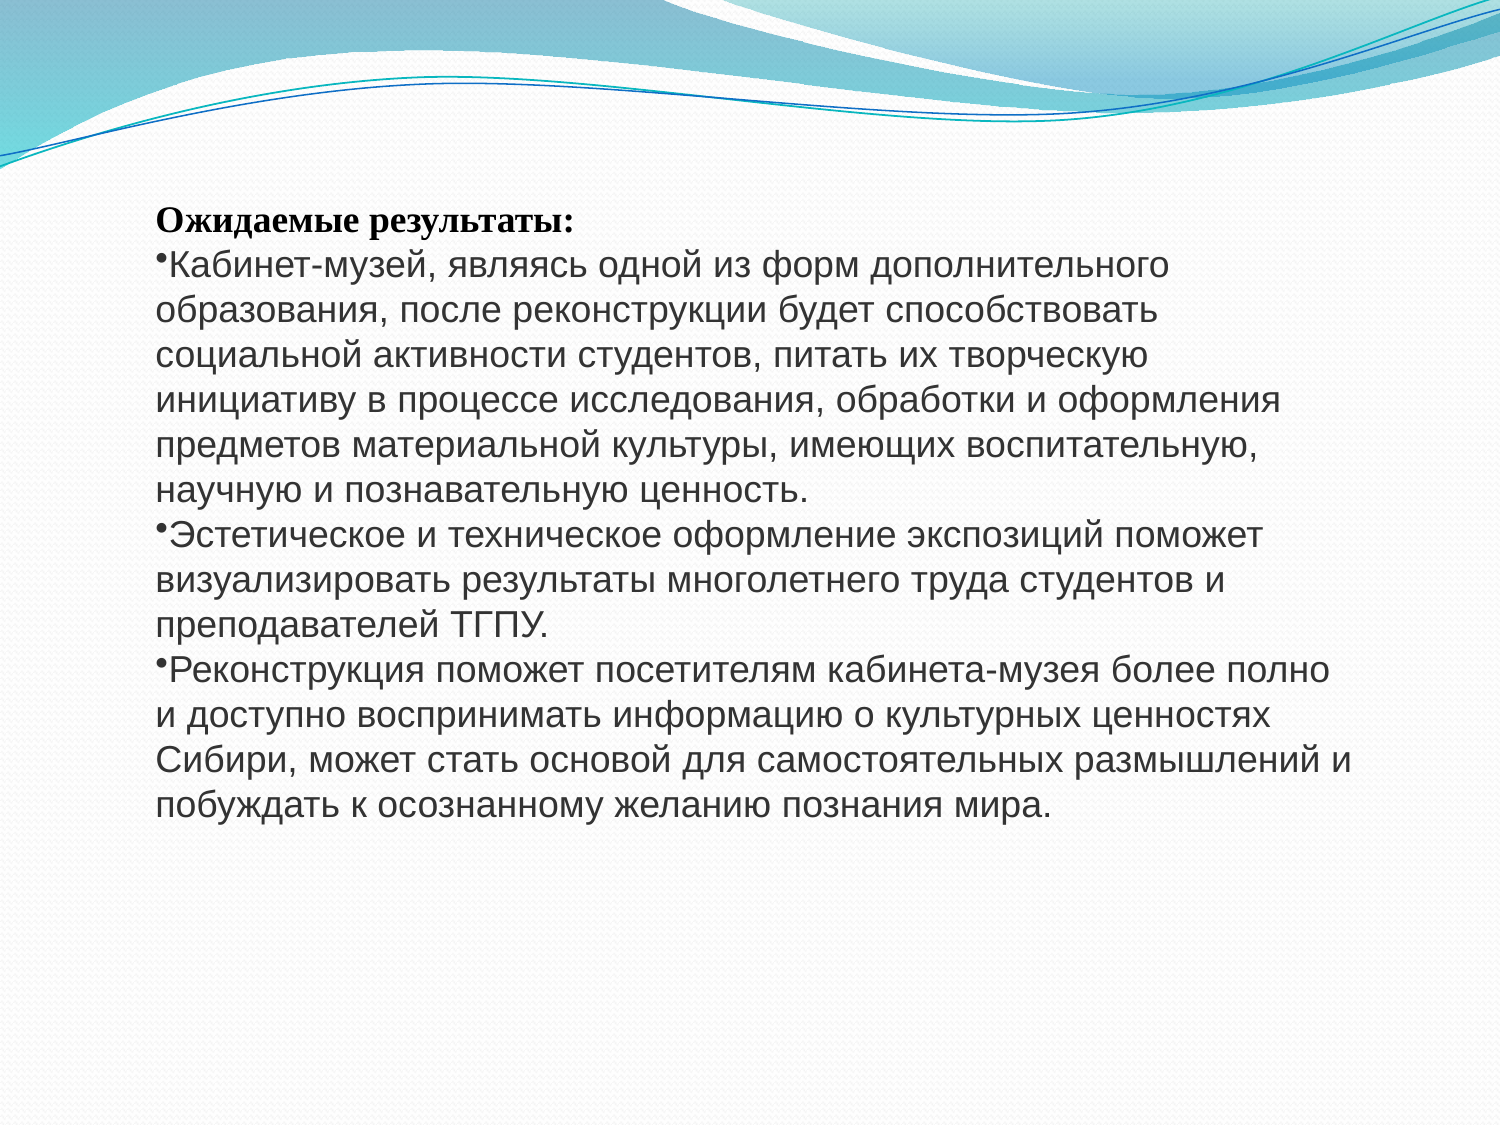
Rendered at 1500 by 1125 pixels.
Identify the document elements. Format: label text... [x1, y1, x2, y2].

text_box Ожидаемые результаты: Кабинет-музей, являясь одной из форм дополнительного образования, после реконструкции будет способствовать социальной активности студентов, питать их творческую инициативу в процессе исследования, обработки и оформления предметов материальной культуры, имеющих воспитательную, научную и познавательную ценность. Эстетическое и техническое оформление экспозиций поможет визуализировать результаты многолетнего труда студентов и преподавателей ТГПУ. Реконструкция поможет посетителям кабинета-музея более полно и доступно воспринимать информацию о культурных ценностях Сибири, может стать основой для самостоятельных размышлений и побуждать к осознанному желанию познания мира. [140, 187, 1371, 833]
